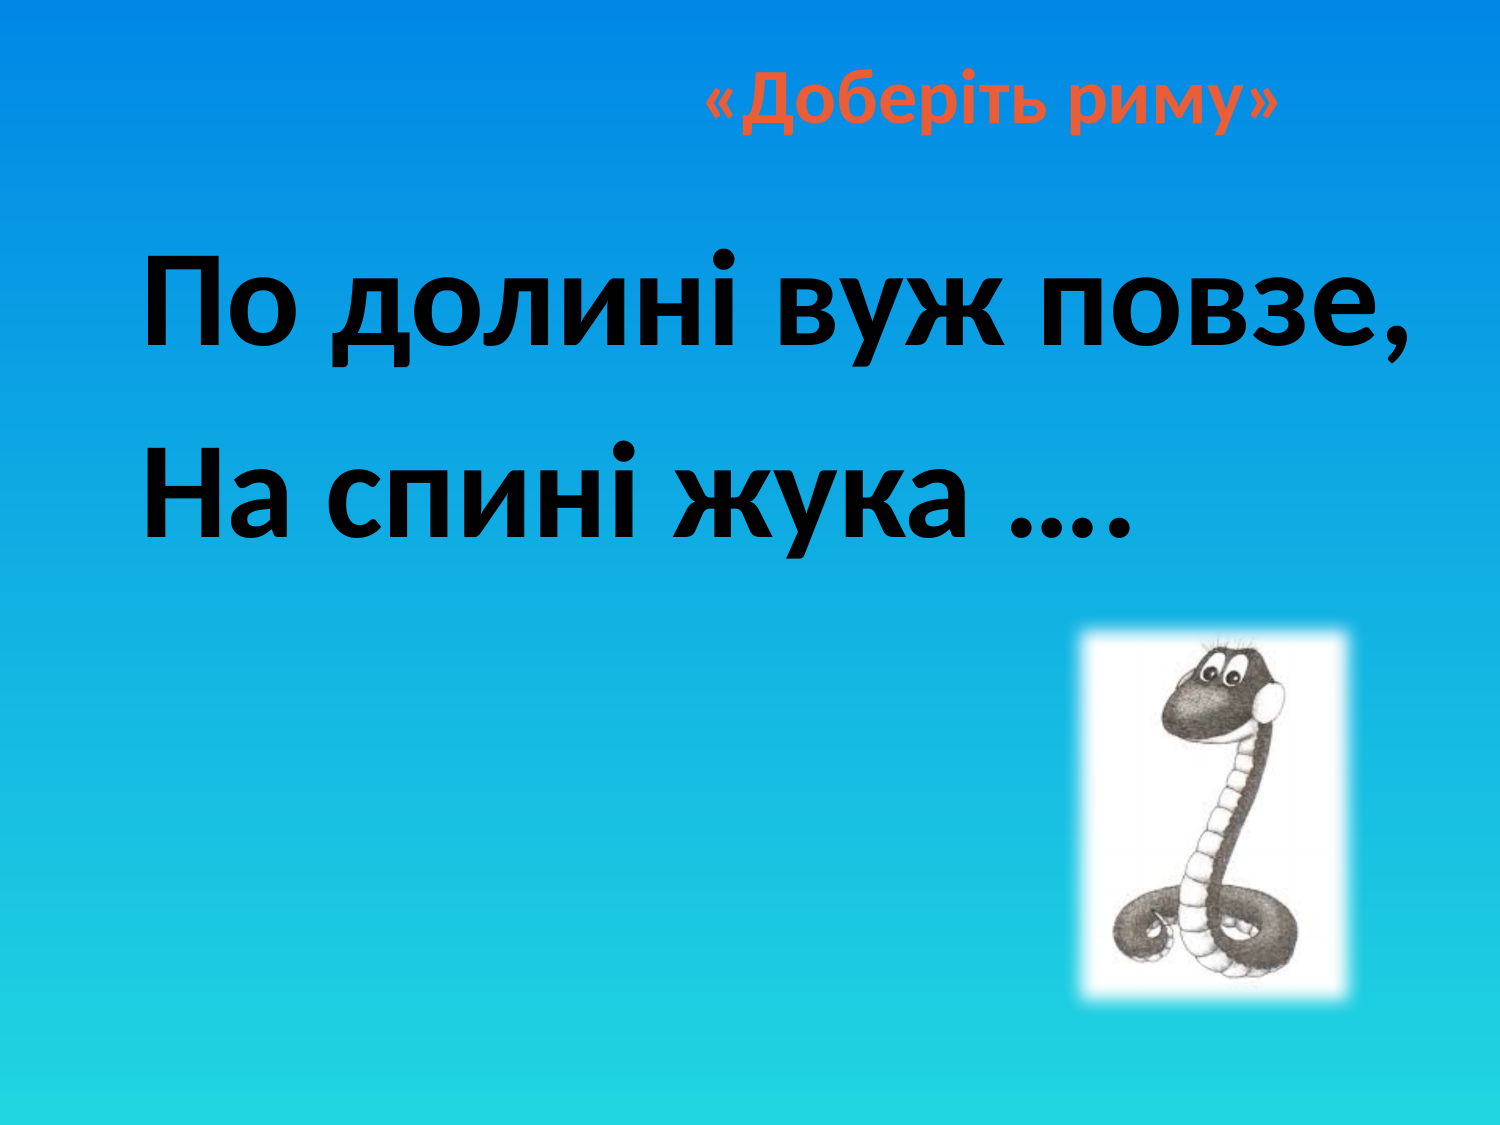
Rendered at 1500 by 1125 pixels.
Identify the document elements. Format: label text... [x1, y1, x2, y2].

list По долині вуж повзе, На спині жука …. [125, 200, 1475, 943]
title «Доберіть риму» [437, 37, 1500, 225]
picture [1062, 615, 1366, 1018]
